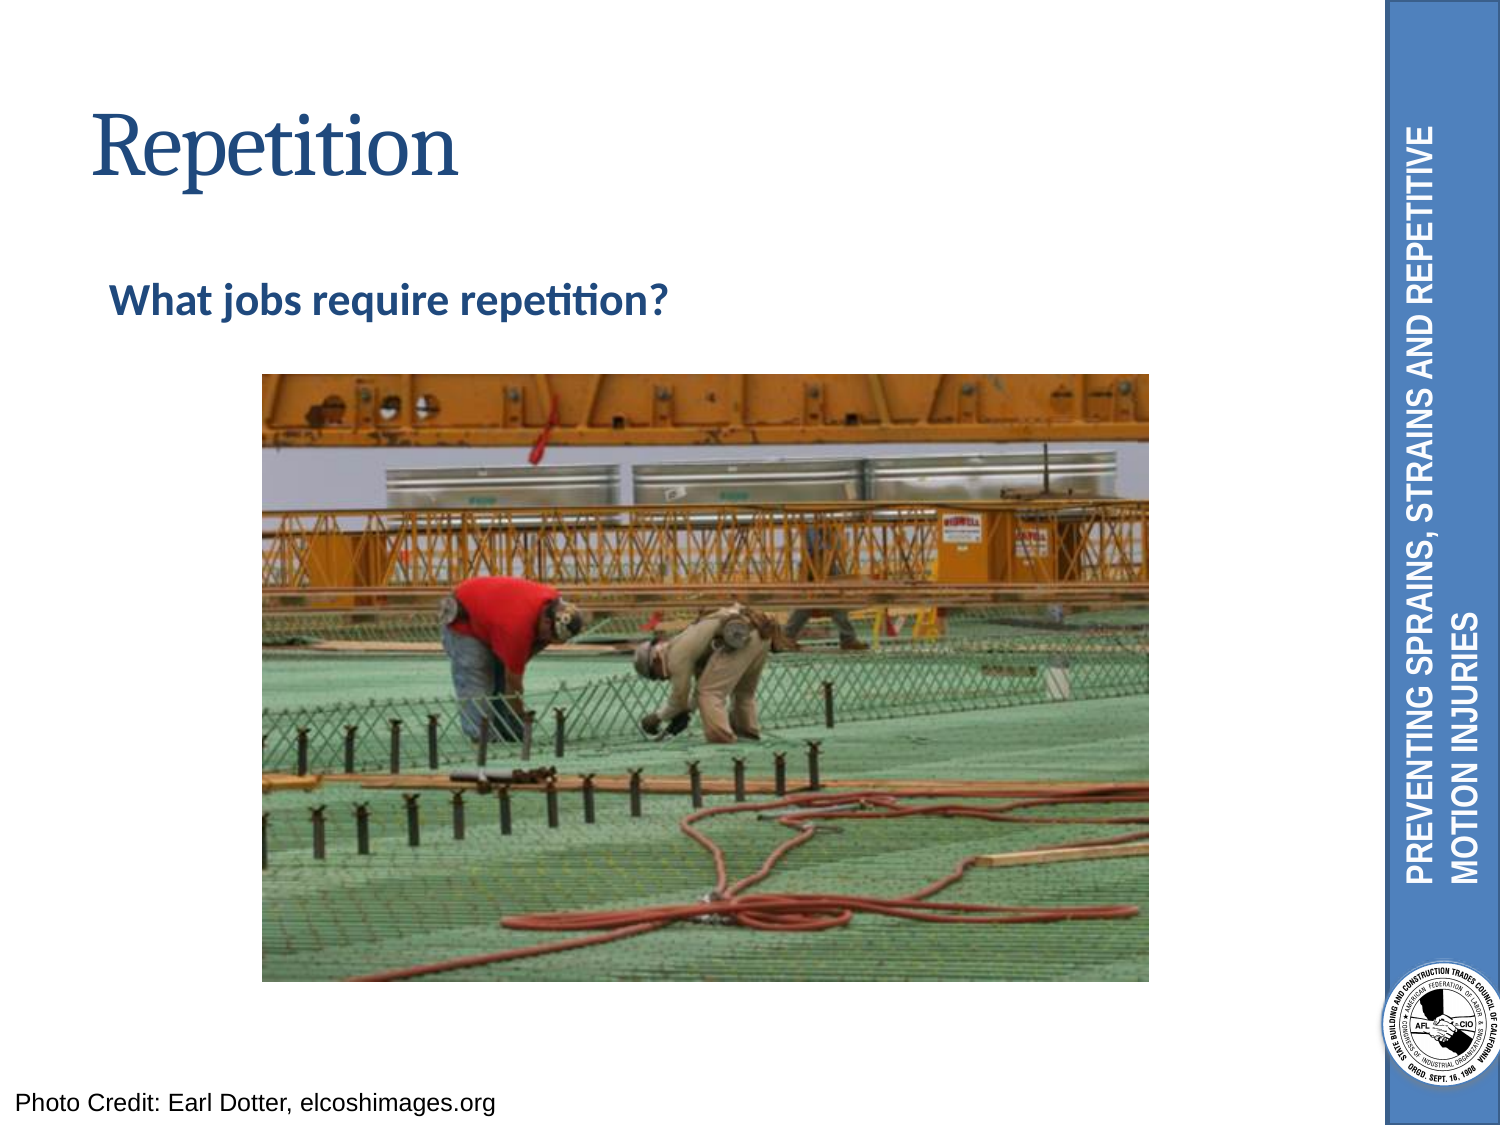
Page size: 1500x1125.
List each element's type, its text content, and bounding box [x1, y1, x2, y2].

picture [1374, 956, 1500, 1097]
list What jobs require repetition? [74, 262, 1326, 1051]
picture [1384, 964, 1500, 1085]
title Repetition [75, 45, 1325, 233]
text_box Photo Credit: Earl Dotter, elcoshimages.org [0, 1079, 1385, 1125]
picture [261, 374, 1149, 982]
